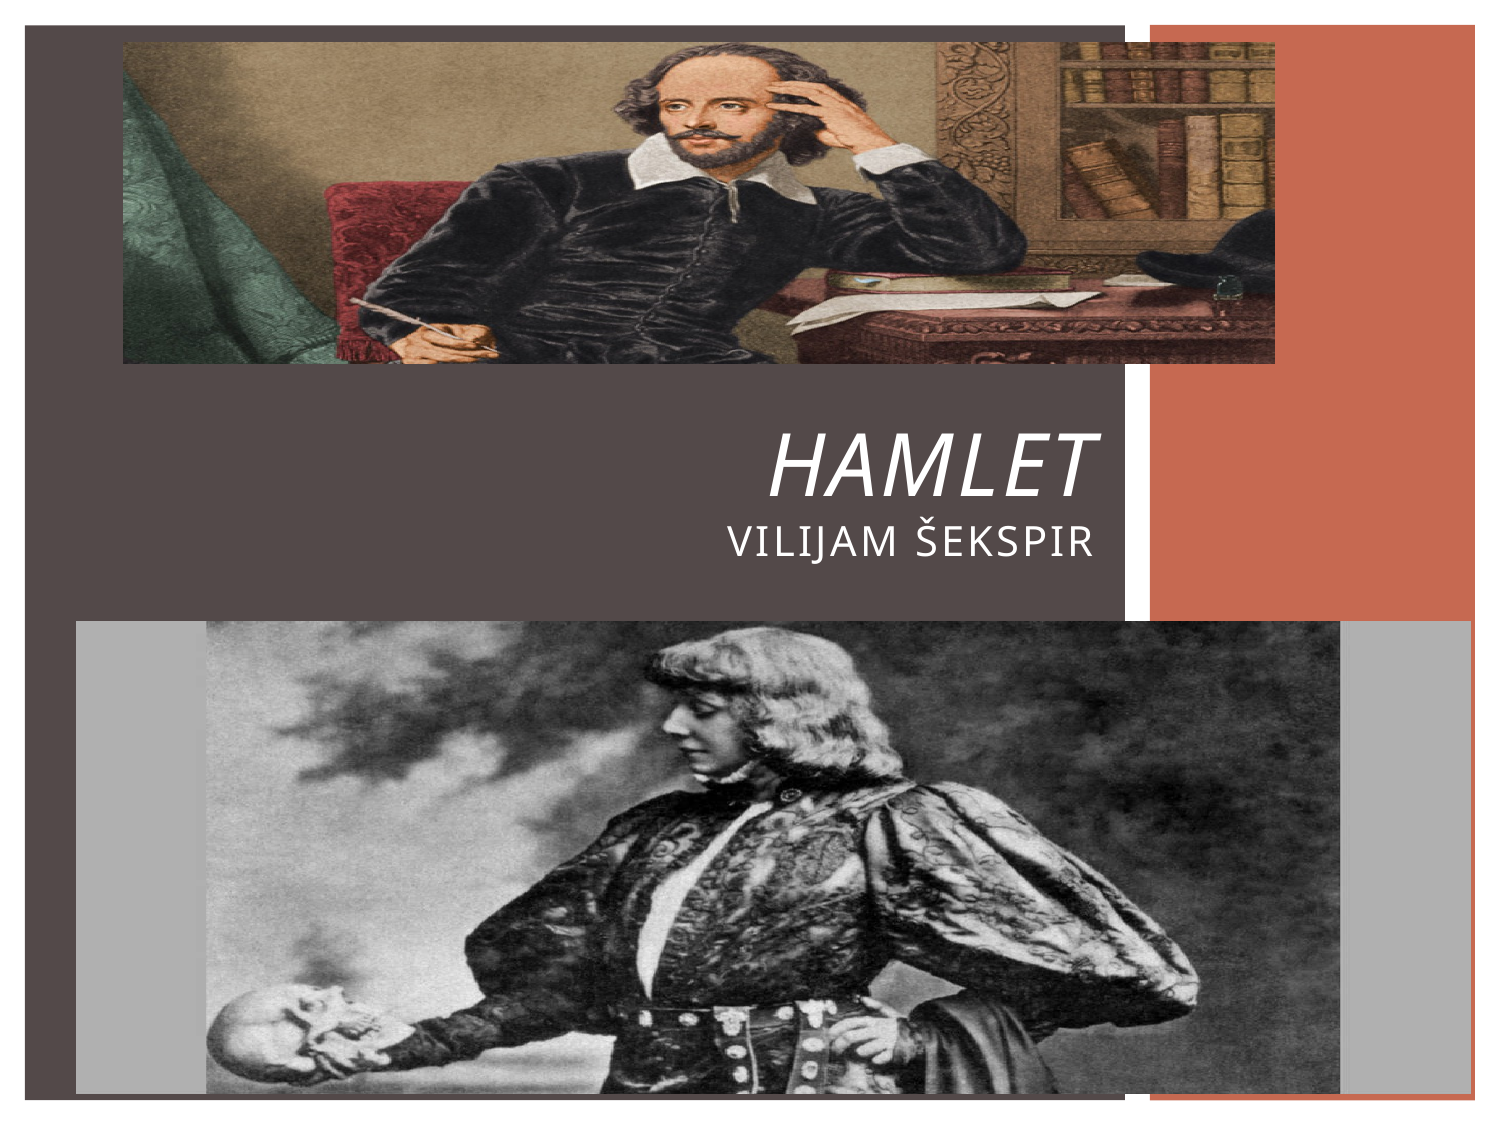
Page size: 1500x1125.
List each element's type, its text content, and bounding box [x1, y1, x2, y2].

picture [123, 42, 1275, 365]
picture [76, 621, 1471, 1095]
title Hamlet Vilijam Šekspir [75, 336, 1113, 621]
